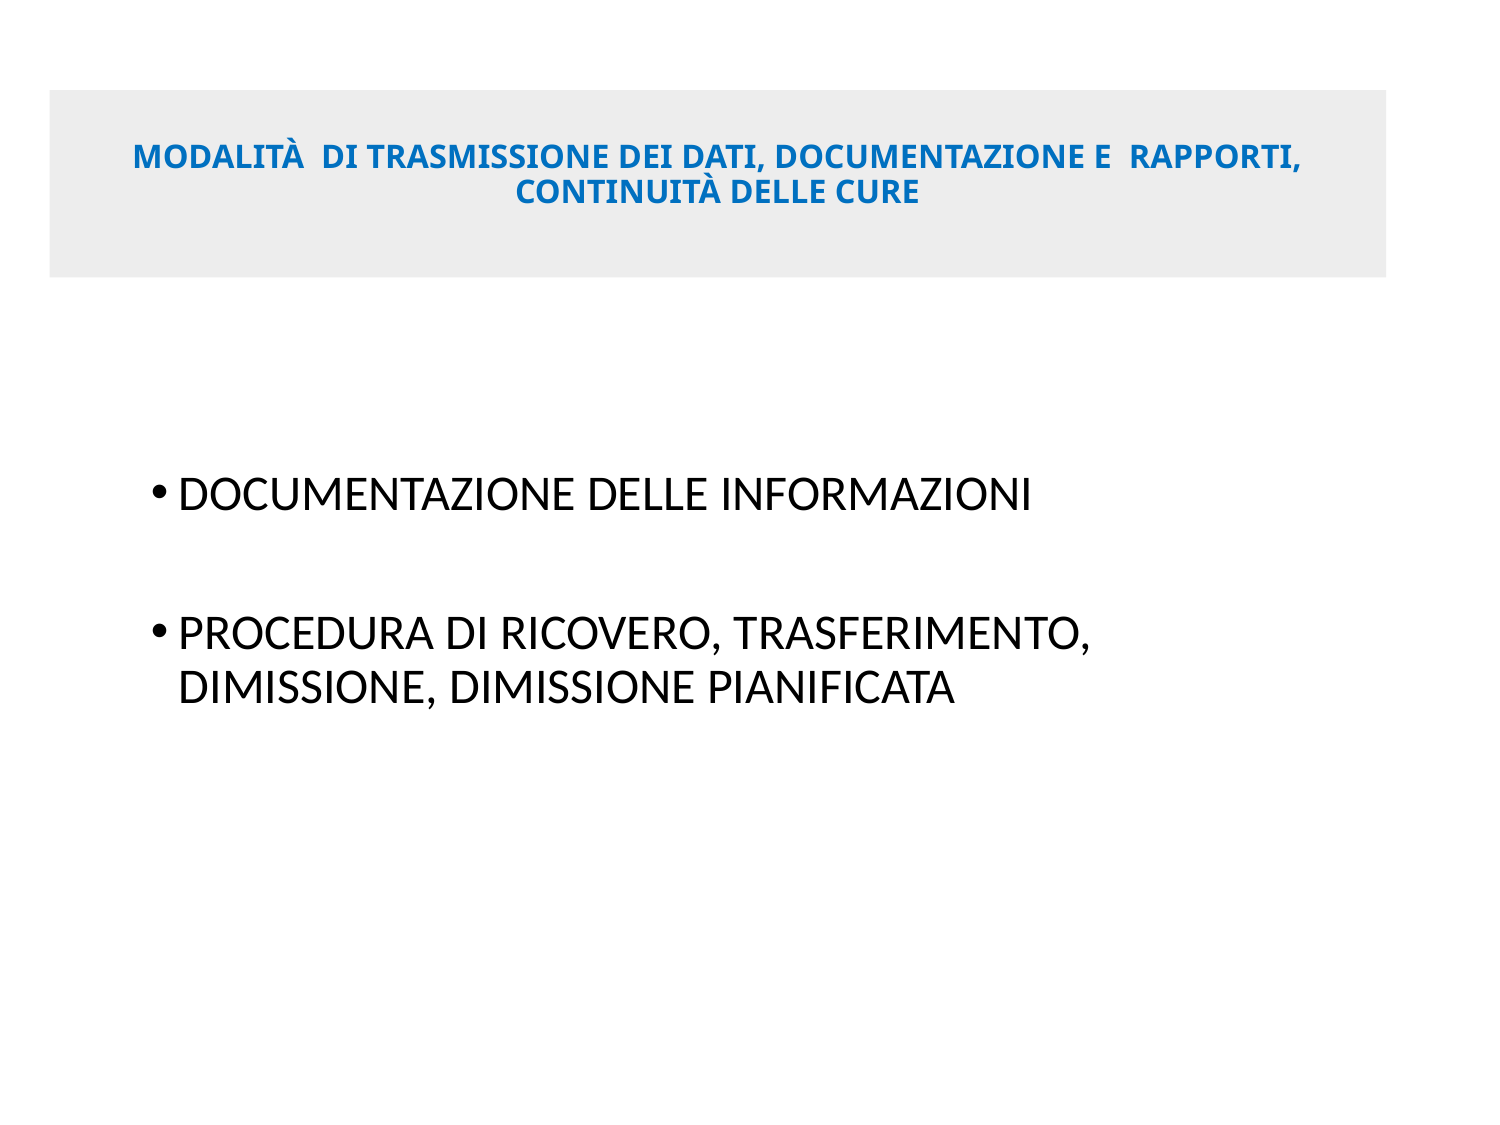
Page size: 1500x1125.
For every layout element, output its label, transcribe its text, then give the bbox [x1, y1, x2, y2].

title MODALITÀ DI TRASMISSIONE DEI DATI, DOCUMENTAZIONE E RAPPORTI, CONTINUITÀ DELLE CURE [49, 90, 1387, 278]
list DOCUMENTAZIONE DELLE INFORMAZIONI PROCEDURA DI RICOVERO, TRASFERIMENTO, DIMISSIONE, DIMISSIONE PIANIFICATA [135, 314, 1300, 863]
